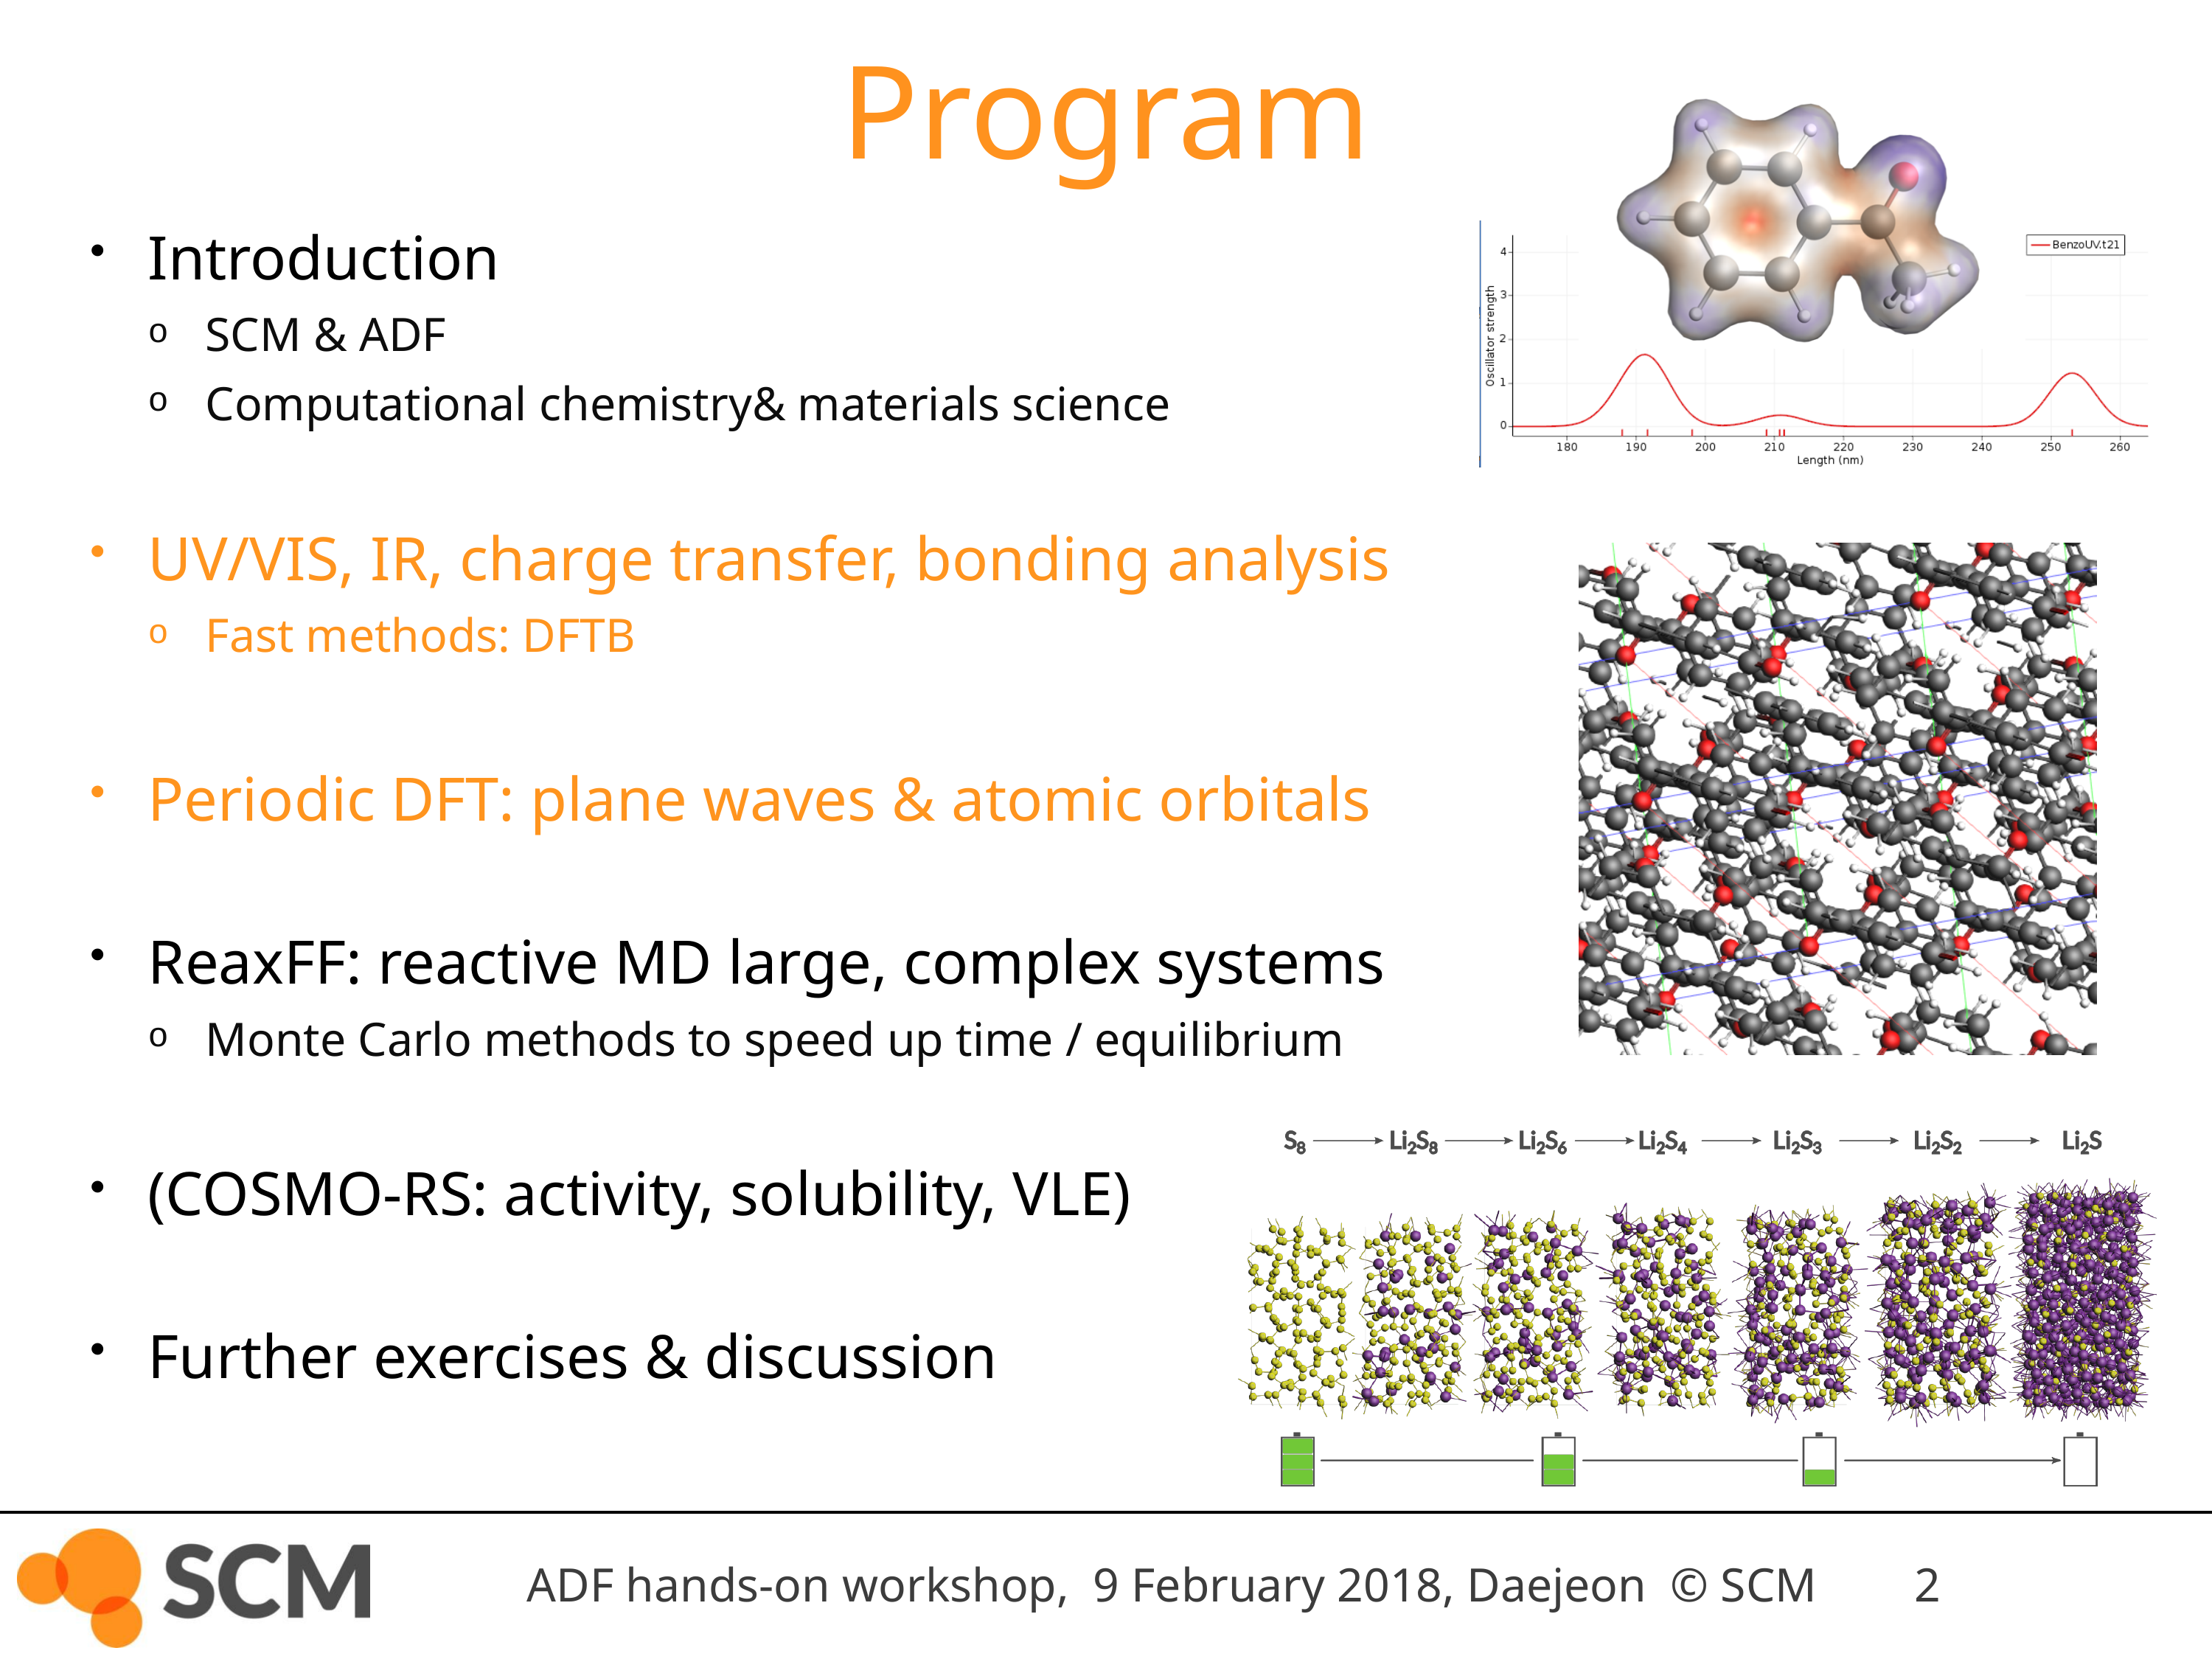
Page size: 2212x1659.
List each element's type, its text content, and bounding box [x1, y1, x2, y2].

list Introduction SCM & ADF Computational chemistry& materials science UV/VIS, IR, charge transfer, bonding analysis Fast methods: DFTB Periodic DFT: plane waves & atomic orbitals ReaxFF: reactive MD large, complex systems Monte Carlo methods to speed up time / equilibrium (COSMO-RS: activity, solubility, VLE) Further exercises & discussion [79, 215, 1503, 1476]
picture [1479, 93, 2157, 467]
title Program [78, 0, 2133, 215]
picture [17, 1528, 370, 1648]
picture [1579, 543, 2097, 1055]
picture [1237, 1130, 2157, 1486]
